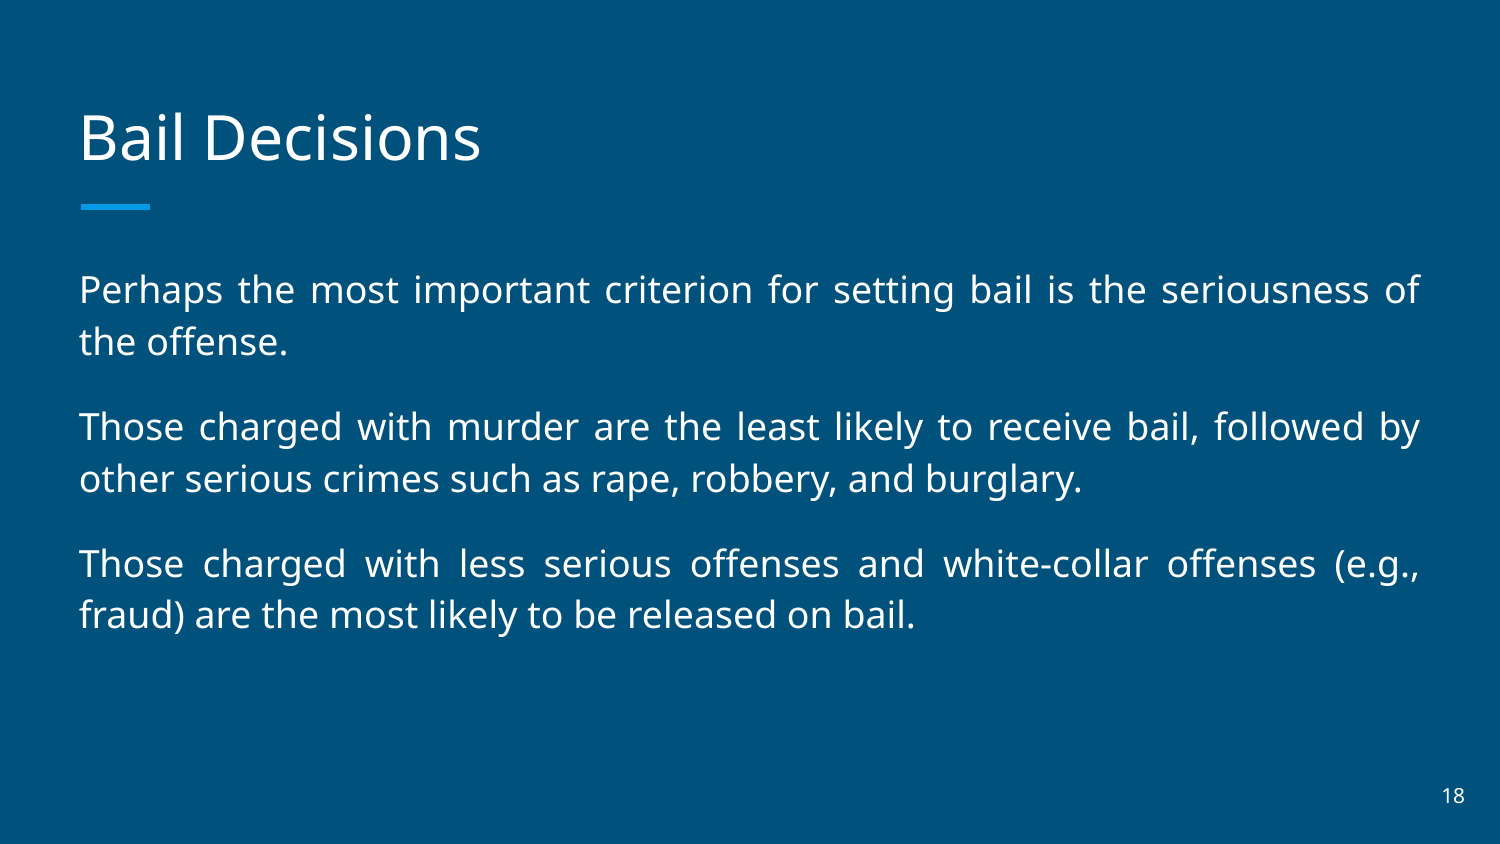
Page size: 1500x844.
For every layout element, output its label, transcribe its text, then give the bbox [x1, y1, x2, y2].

list Perhaps the most important criterion for setting bail is the seriousness of the offense. Those charged with murder are the least likely to receive bail, followed by other serious crimes such as rape, robbery, and burglary. Those charged with less serious offenses and white-collar offenses (e.g., fraud) are the most likely to be released on bail. [63, 244, 1437, 750]
title Bail Decisions [63, 75, 1437, 188]
slide_number ‹#› [1389, 764, 1480, 830]
